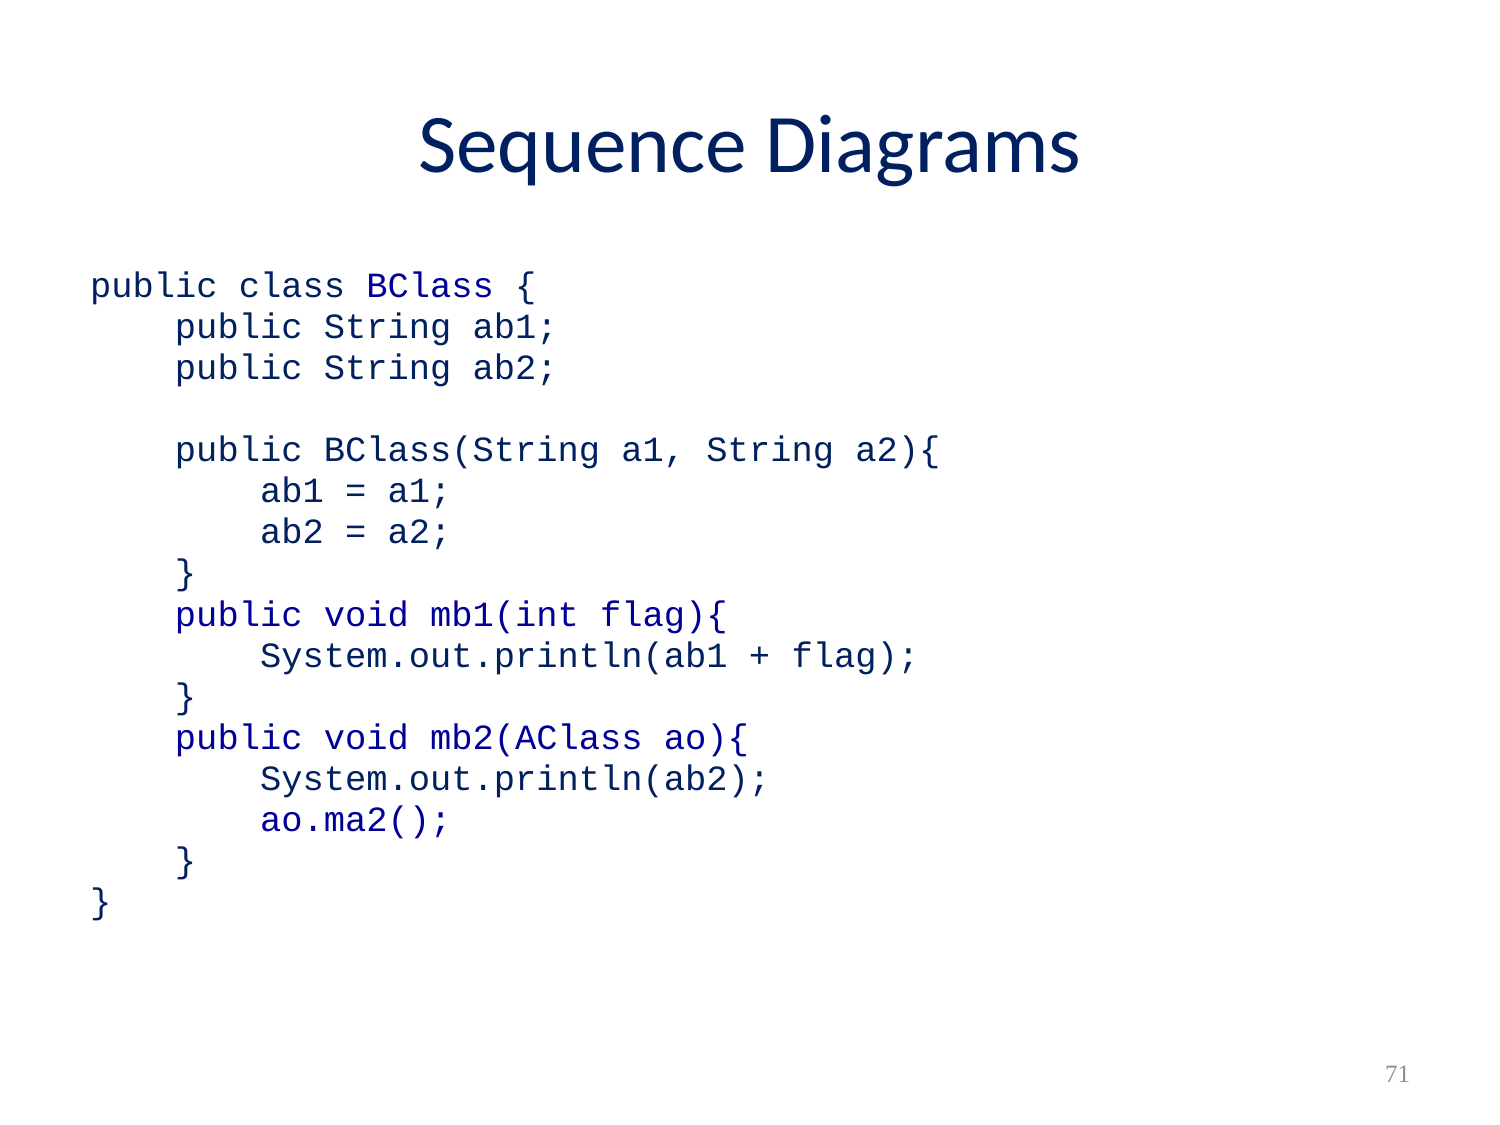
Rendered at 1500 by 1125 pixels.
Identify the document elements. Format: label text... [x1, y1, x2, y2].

slide_number 71 [1074, 1042, 1425, 1103]
title Sequence Diagrams [75, 45, 1425, 233]
list public class BClass { public String ab1; public String ab2; public BClass(String a1, String a2){ ab1 = a1; ab2 = a2; } public void mb1(int flag){ System.out.println(ab1 + flag); } public void mb2(AClass ao){ System.out.println(ab2); ao.ma2(); } } [75, 262, 1425, 1005]
